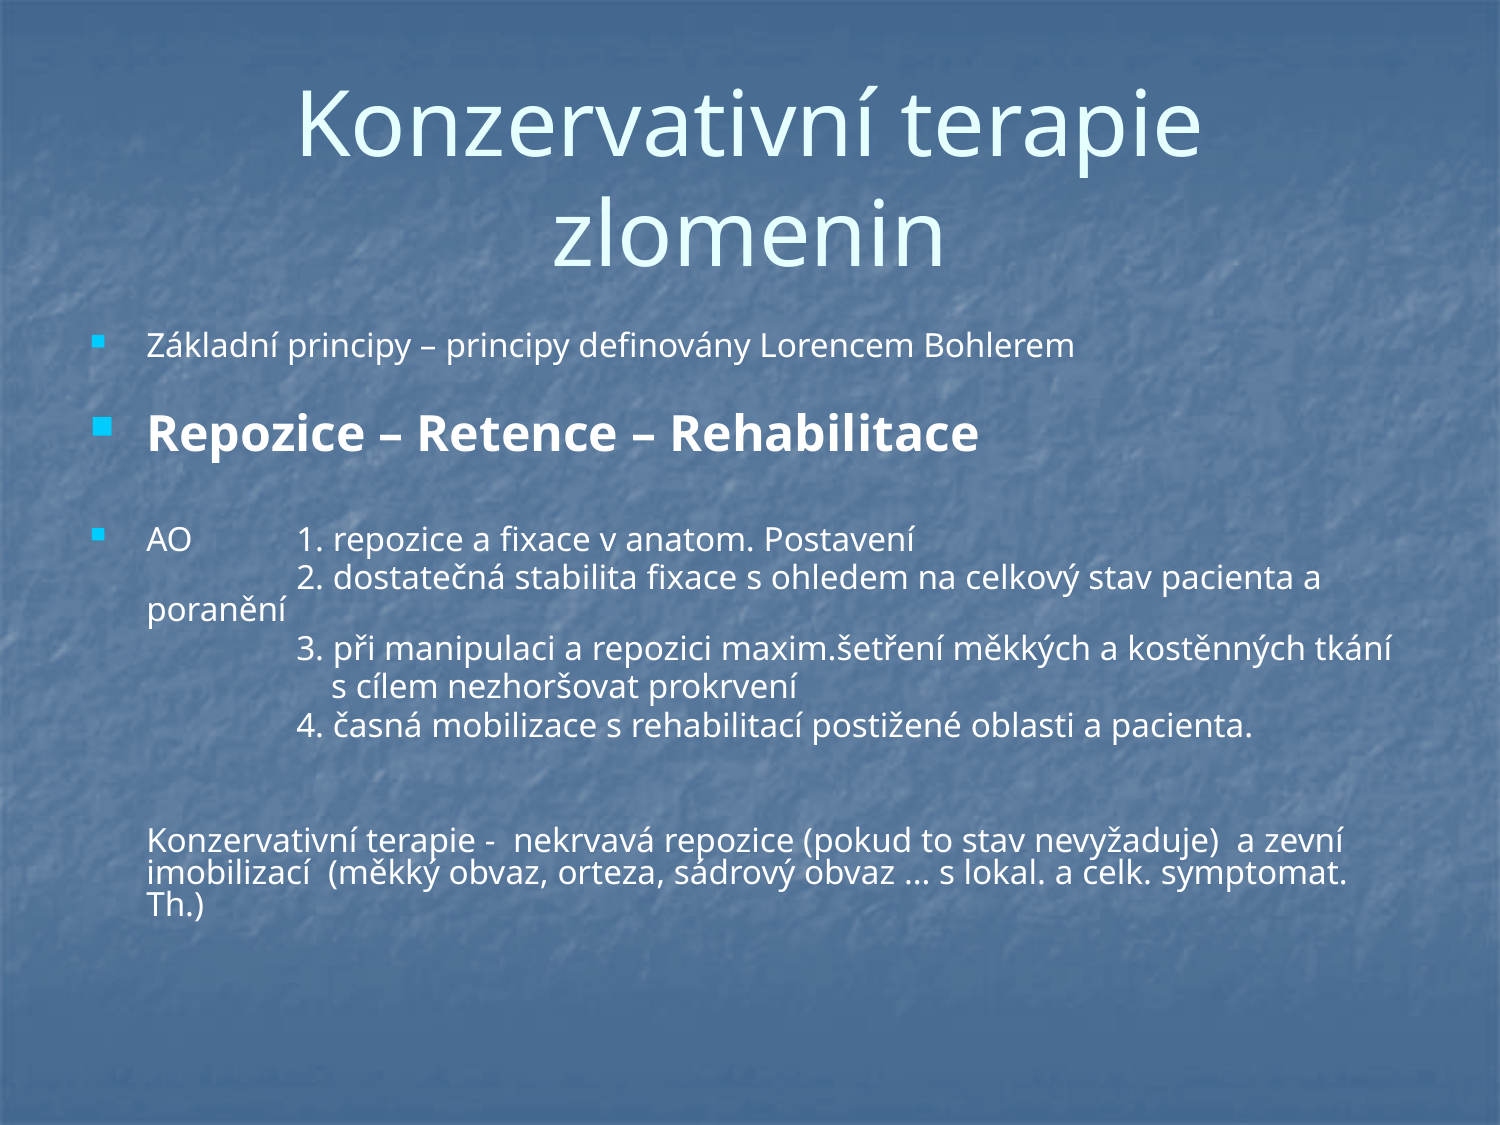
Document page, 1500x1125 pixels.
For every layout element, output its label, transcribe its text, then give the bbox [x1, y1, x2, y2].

list Základní principy – principy definovány Lorencem Bohlerem Repozice – Retence – Rehabilitace AO 1. repozice a fixace v anatom. Postavení 2. dostatečná stabilita fixace s ohledem na celkový stav pacienta a poranění 3. při manipulaci a repozici maxim.šetření měkkých a kostěnných tkání s cílem nezhoršovat prokrvení 4. časná mobilizace s rehabilitací postižené oblasti a pacienta. Konzervativní terapie - nekrvavá repozice (pokud to stav nevyžaduje) a zevní imobilizací (měkký obvaz, orteza, sádrový obvaz … s lokal. a celk. symptomat. Th.) [75, 324, 1425, 1000]
title Konzervativní terapie zlomenin [75, 62, 1425, 288]
